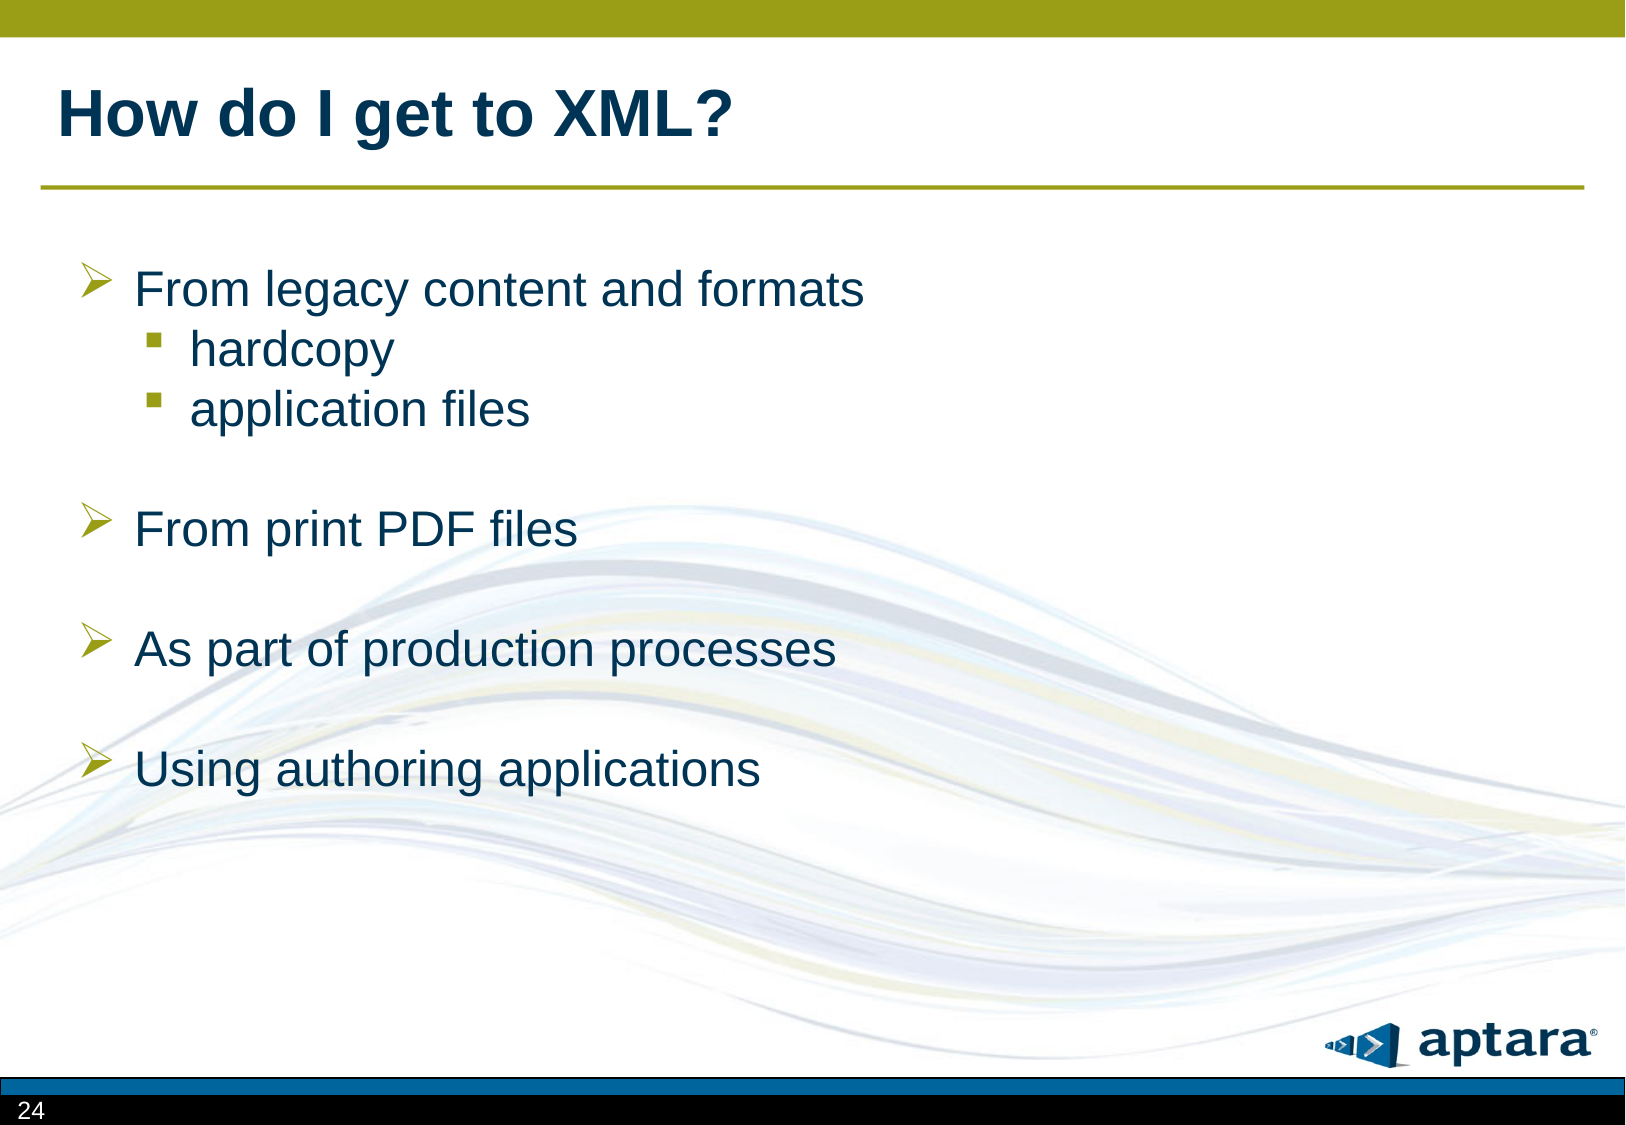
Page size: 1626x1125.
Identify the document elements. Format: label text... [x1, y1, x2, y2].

text_box From legacy content and formats hardcopy application files From print PDF files As part of production processes Using authoring applications [53, 224, 1577, 842]
picture [0, 496, 1625, 1074]
title How do I get to XML? [42, 37, 1584, 182]
text_box 24 [2, 1086, 144, 1125]
